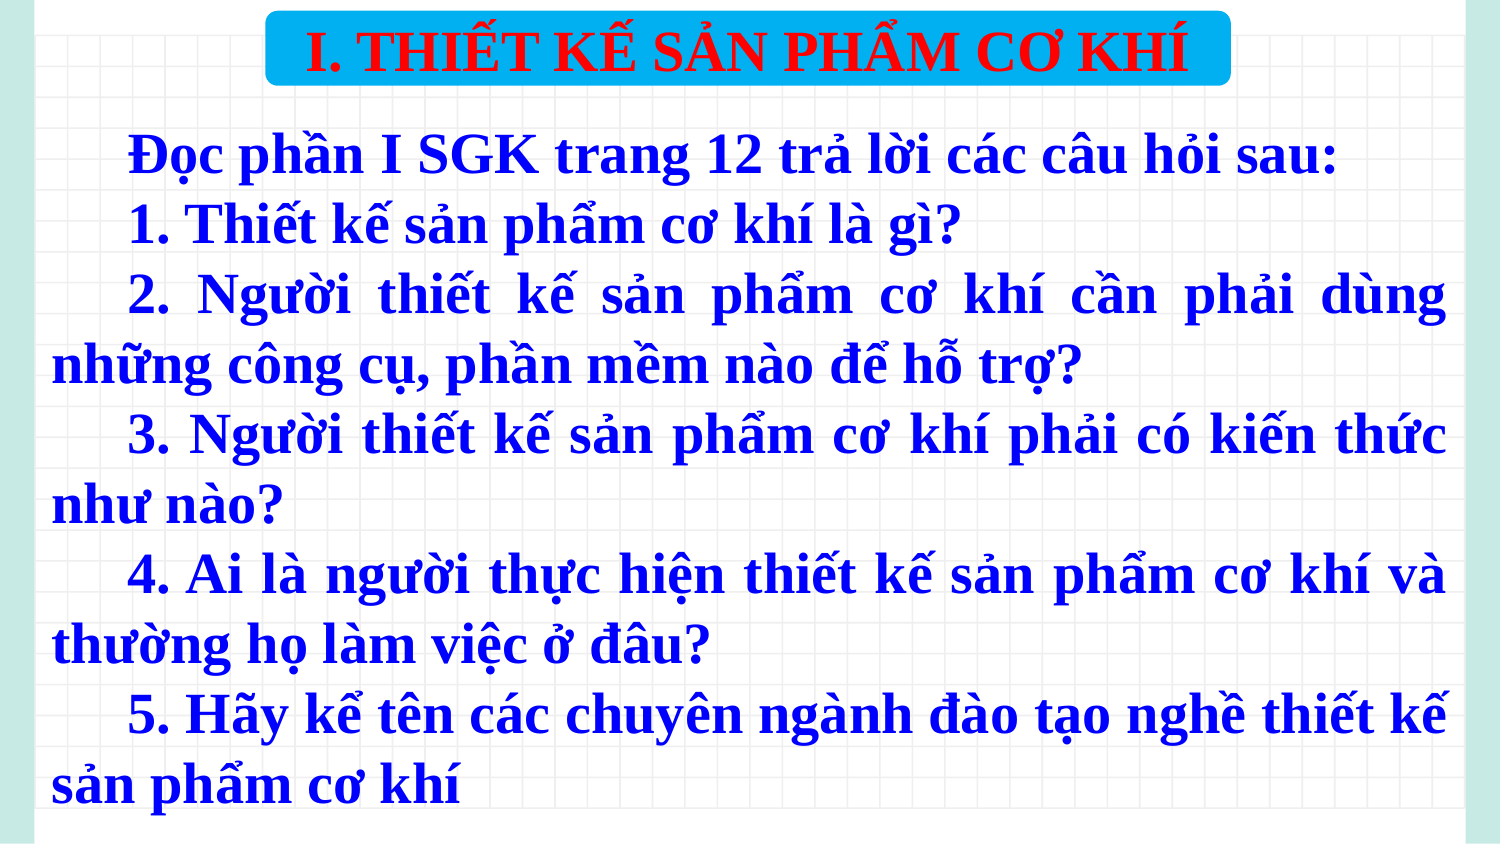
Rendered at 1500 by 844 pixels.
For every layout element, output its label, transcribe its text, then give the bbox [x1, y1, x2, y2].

text_box I. THIẾT KẾ SẢN PHẨM CƠ KHÍ [263, 8, 1233, 88]
text_box Đọc phần I SGK trang 12 trả lời các câu hỏi sau: 1. Thiết kế sản phẩm cơ khí là gì? 2. Người thiết kế sản phẩm cơ khí cần phải dùng những công cụ, phần mềm nào để hỗ trợ? 3. Người thiết kế sản phẩm cơ khí phải có kiến thức như nào? 4. Ai là người thực hiện thiết kế sản phẩm cơ khí và thường họ làm việc ở đâu? 5. Hãy kể tên các chuyên ngành đào tạo nghề thiết kế sản phẩm cơ khí [36, 107, 1464, 823]
